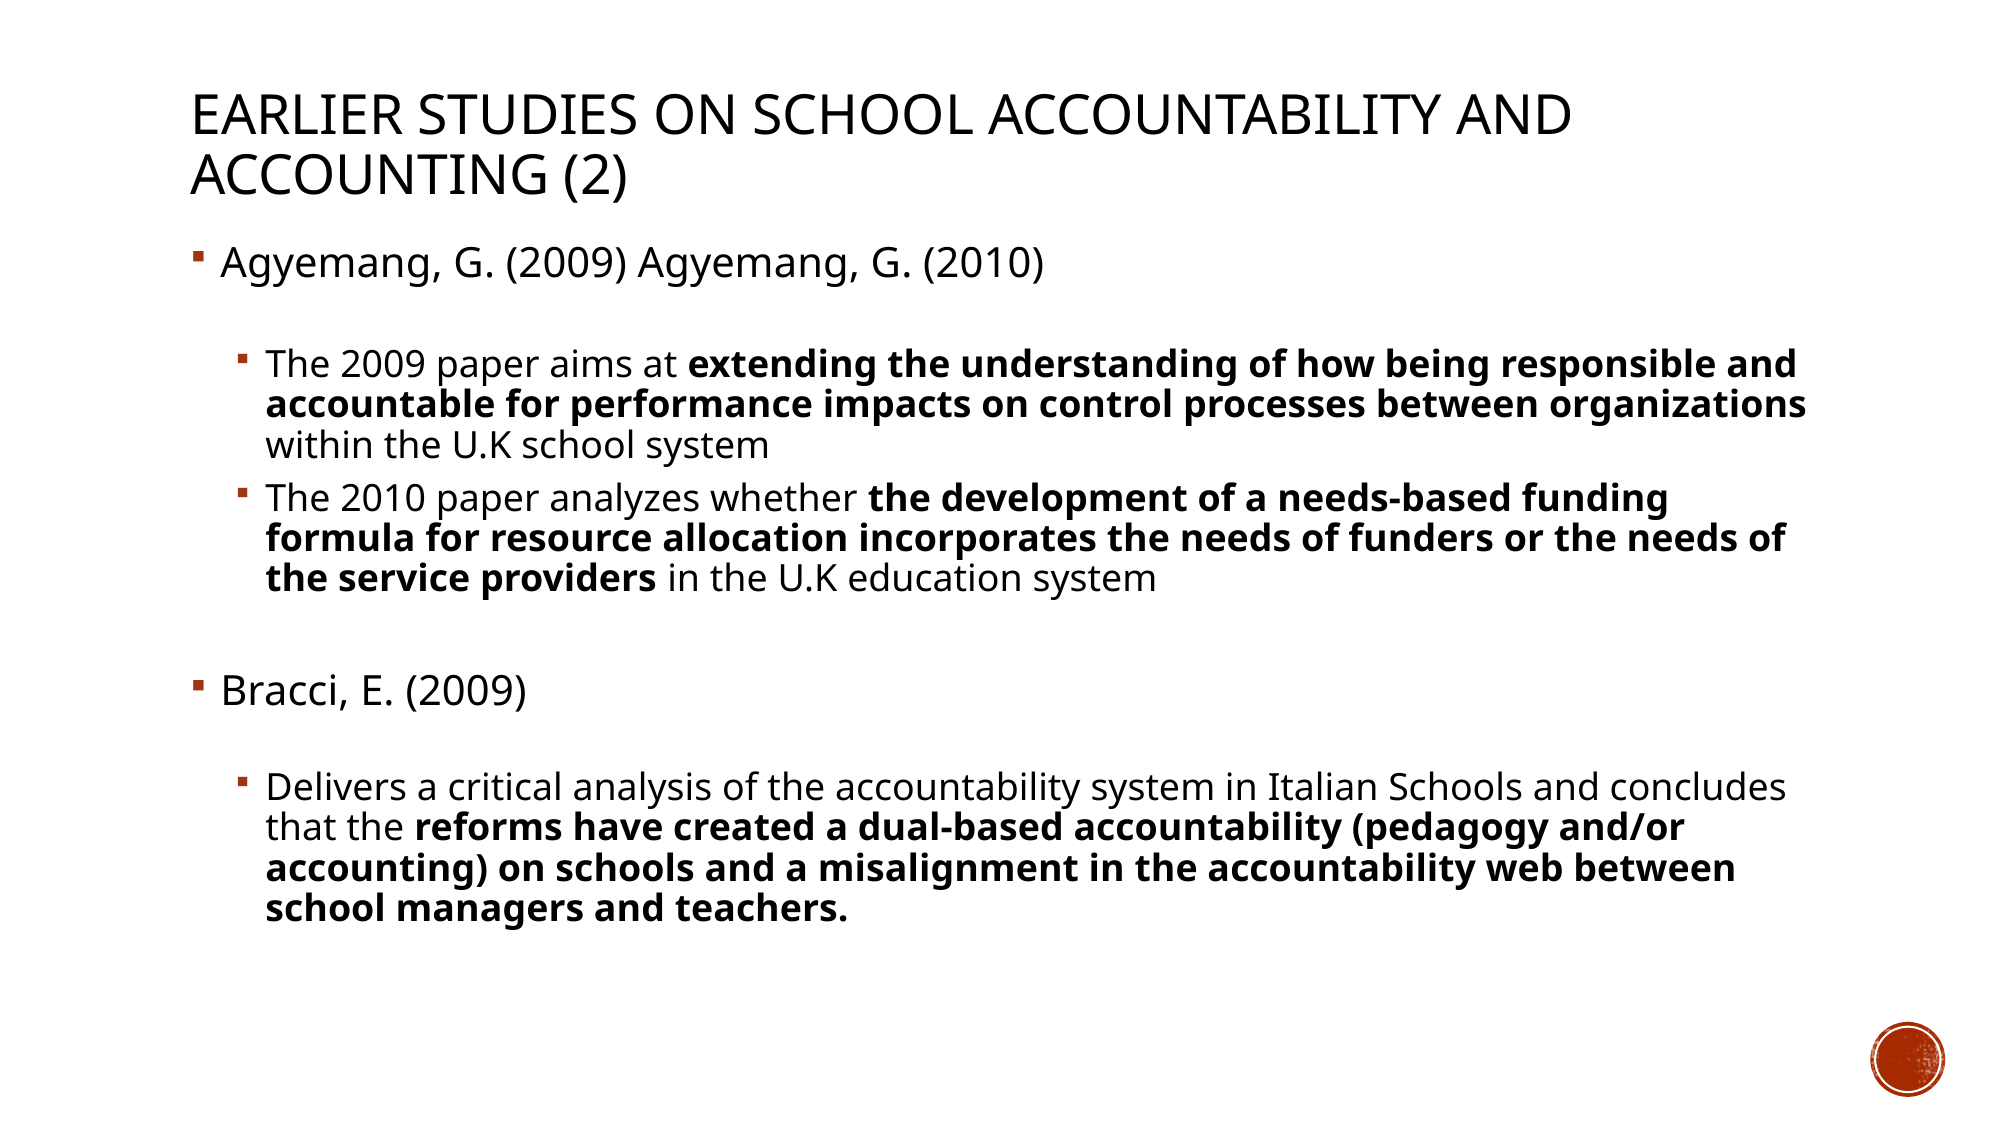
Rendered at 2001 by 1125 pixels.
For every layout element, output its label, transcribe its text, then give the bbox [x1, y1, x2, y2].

list Agyemang, G. (2009) Agyemang, G. (2010) The 2009 paper aims at extending the understanding of how being responsible and accountable for performance impacts on control processes between organizations within the U.K school system The 2010 paper analyzes whether the development of a needs-based funding formula for resource allocation incorporates the needs of funders or the needs of the service providers in the U.K education system Bracci, E. (2009) Delivers a critical analysis of the accountability system in Italian Schools and concludes that the reforms have created a dual-based accountability (pedagogy and/or accounting) on schools and a misalignment in the accountability web between school managers and teachers. [175, 233, 1826, 1046]
title Earlier studies on school accountability and accounting (2) [175, 79, 1826, 214]
